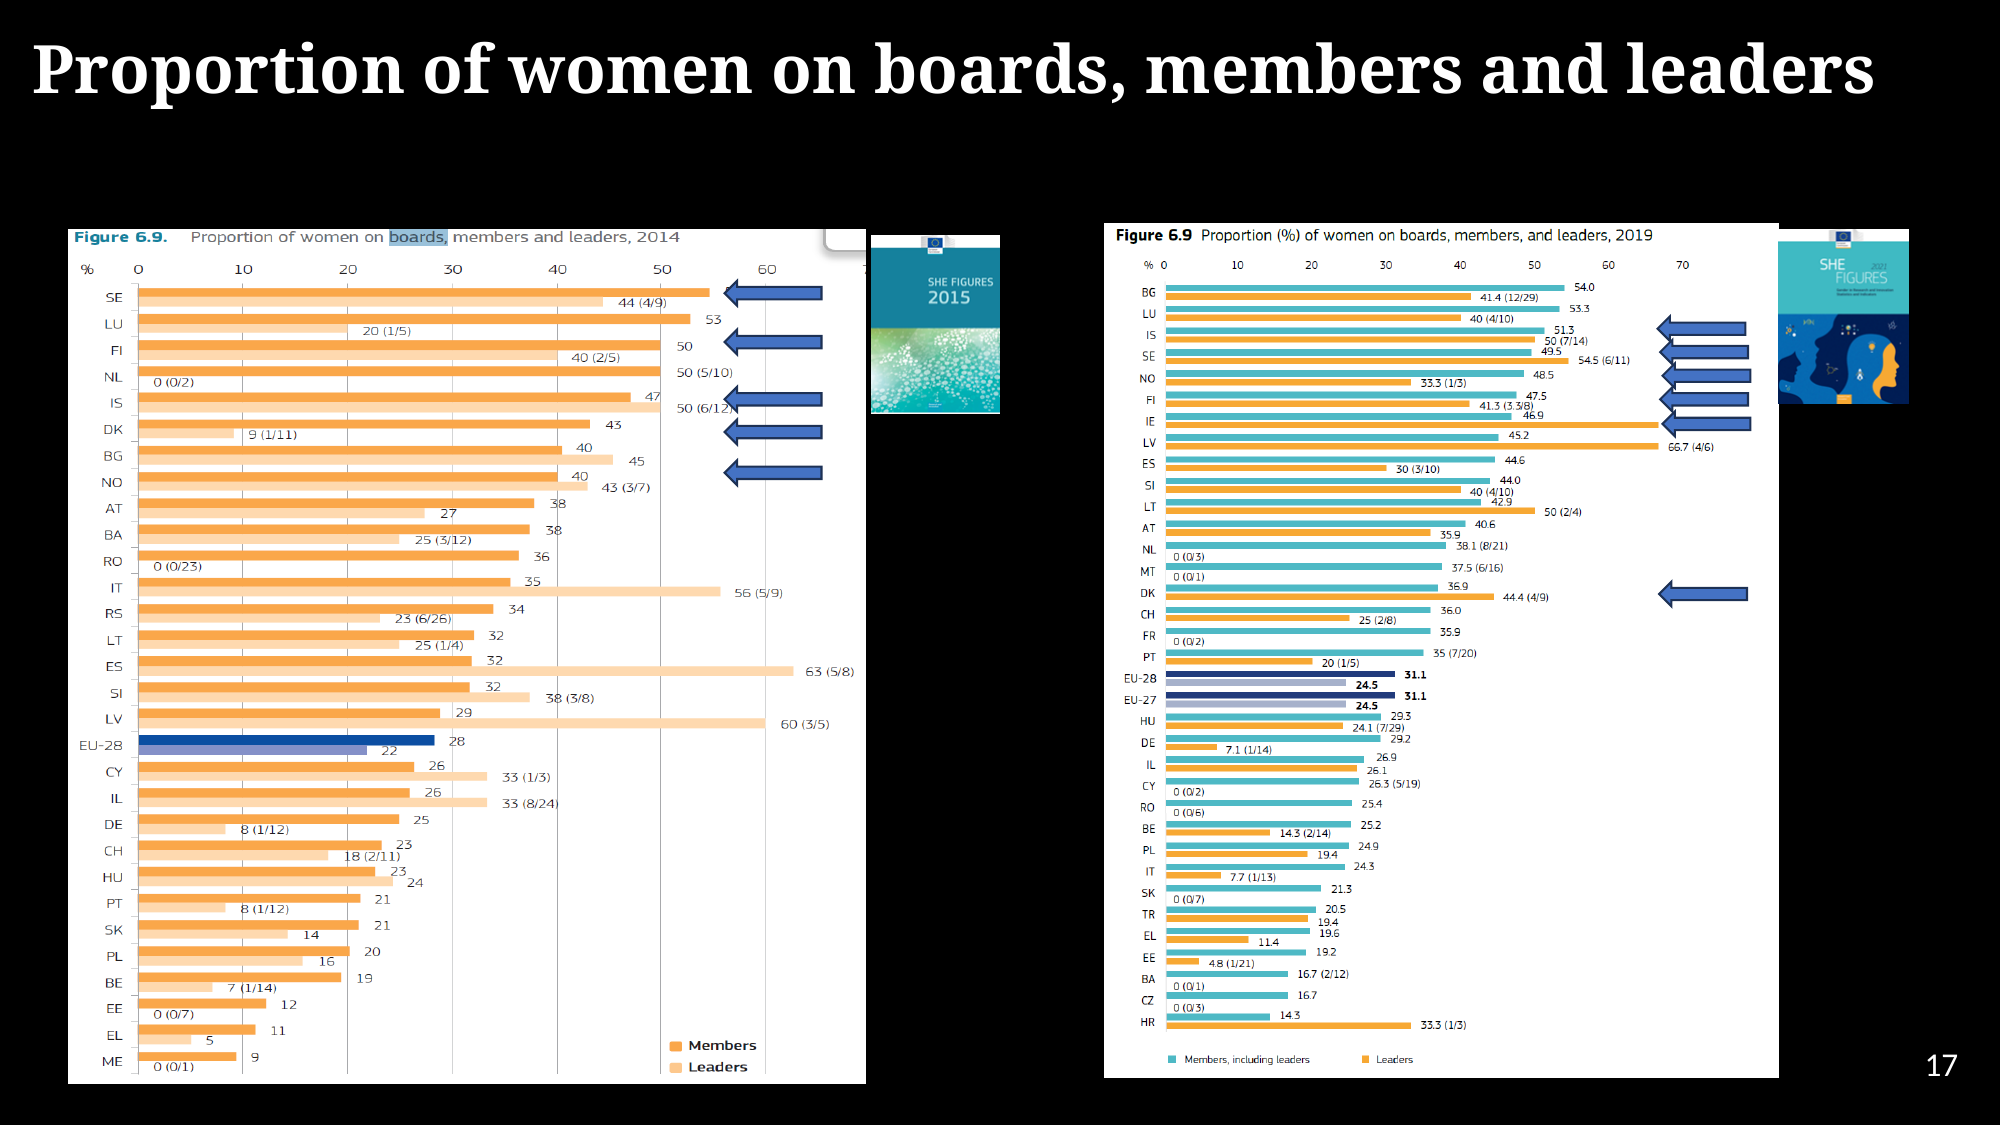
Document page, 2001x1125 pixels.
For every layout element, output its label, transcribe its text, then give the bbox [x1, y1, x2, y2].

title Proportion of women on boards, members and leaders [17, 20, 1945, 146]
picture [1104, 223, 1909, 1078]
picture [870, 235, 1001, 414]
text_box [68, 229, 866, 1085]
slide_number 17 [1853, 1019, 1974, 1106]
